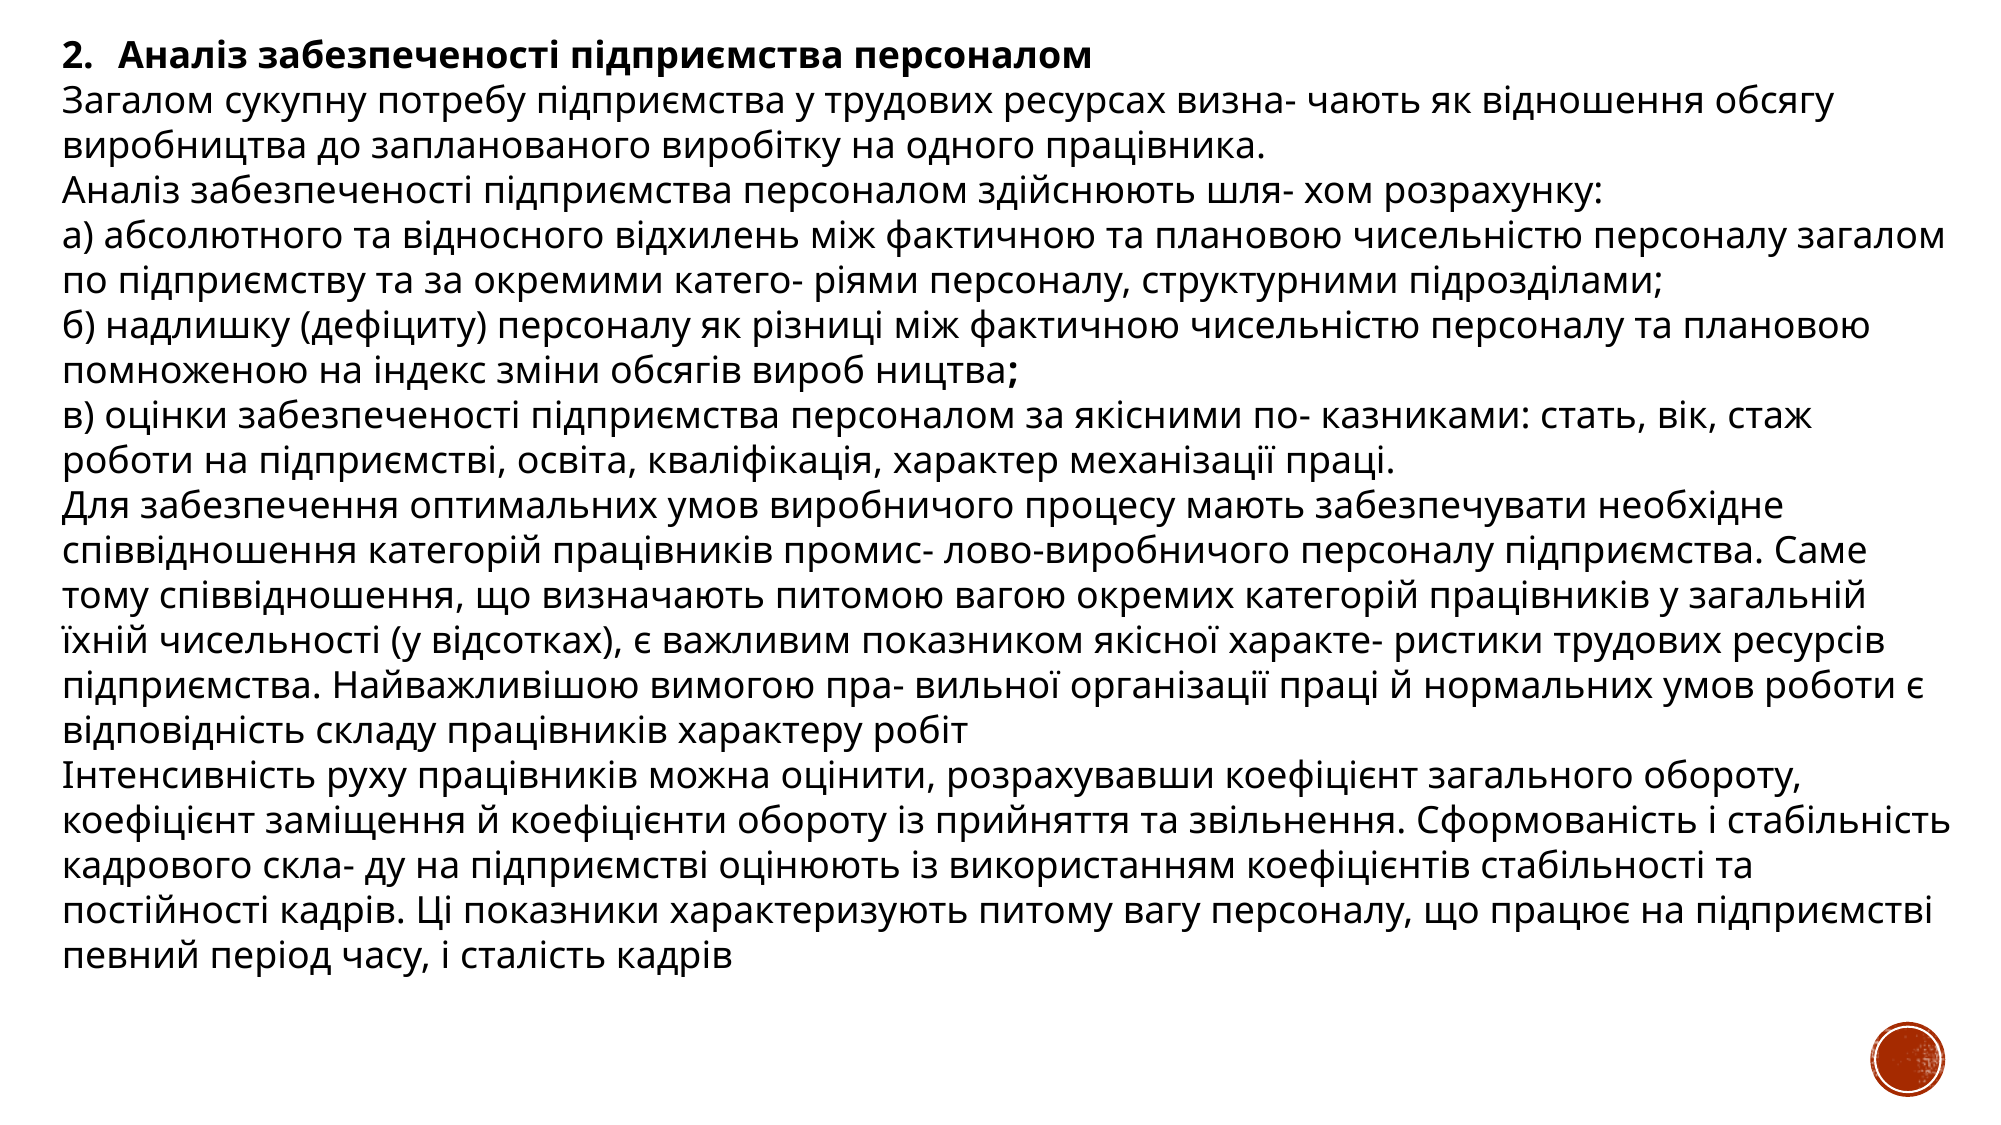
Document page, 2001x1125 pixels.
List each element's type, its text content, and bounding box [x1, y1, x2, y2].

text_box Аналіз забезпеченості підприємства персоналом Загалом сукупну потребу підприємства у трудових ресурсах визна- чають як відношення обсягу виробництва до запланованого виробітку на одного працівника. Аналіз забезпеченості підприємства персоналом здійснюють шля- хом розрахунку: а) абсолютного та відносного відхилень між фактичною та плановою чисельністю персоналу загалом по підприємству та за окремими катего- ріями персоналу, структурними підрозділами; б) надлишку (дефіциту) персоналу як різниці між фактичною чисельністю персоналу та плановою помноженою на індекс зміни обсягів вироб ництва; в) оцінки забезпеченості підприємства персоналом за якісними по- казниками: стать, вік, стаж роботи на підприємстві, освіта, кваліфікація, характер механізації праці. Для забезпечення оптимальних умов виробничого процесу мають забезпечувати необхідне співвідношення категорій працівників промис- лово-виробничого персоналу підприємства. Саме тому співвідношення, що визначають питомою вагою окремих категорій працівників у загальній їхній чисельності (у відсотках), є важливим показником якісної характе- ристики трудових ресурсів підприємства. Найважливішою вимогою пра- вильної організації праці й нормальних умов роботи є відповідність складу працівників характеру робіт Інтенсивність руху працівників можна оцінити, розрахувавши коефіцієнт загального обороту, коефіцієнт заміщення й коефіцієнти обороту із прийняття та звільнення. Сформованість і стабільність кадрового скла- ду на підприємстві оцінюють із використанням коефіцієнтів стабільності та постійності кадрів. Ці показники характеризують питому вагу персоналу, що працює на підприємстві певний період часу, і сталість кадрів [47, 23, 1970, 1074]
